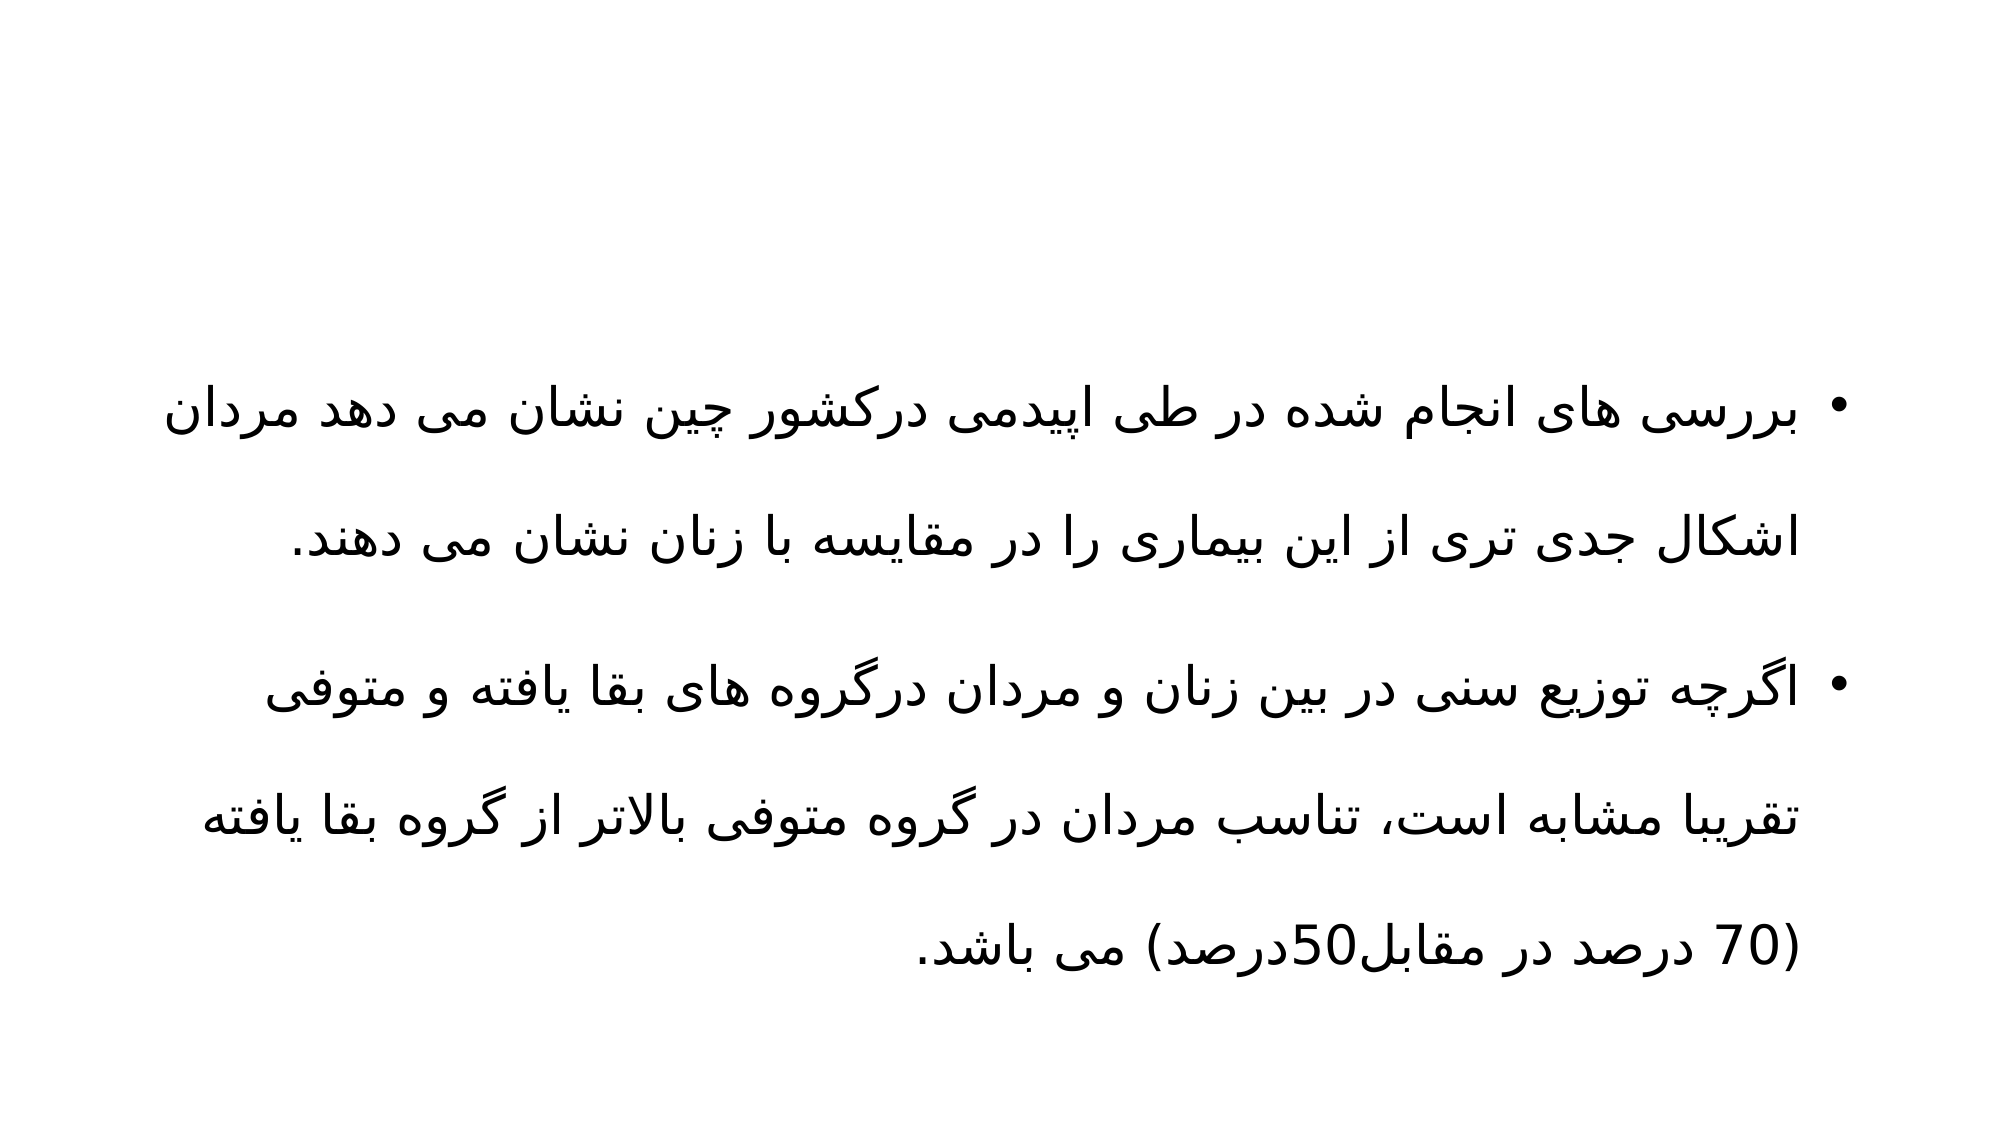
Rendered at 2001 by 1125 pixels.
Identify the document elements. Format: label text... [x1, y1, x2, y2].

list بررسی های انجام شده در طی اپیدمی درکشور چین نشان می دهد مردان اشکال جدی تری از این بیماری را در مقایسه با زنان نشان می دهند. اگرچه توزیع سنی در بین زنان و مردان درگروه های بقا یافته و متوفی تقریبا مشابه است، تناسب مردان در گروه متوفی بالاتر از گروه بقا یافته (70 درصد در مقابل50درصد) می باشد. [137, 299, 1863, 1014]
